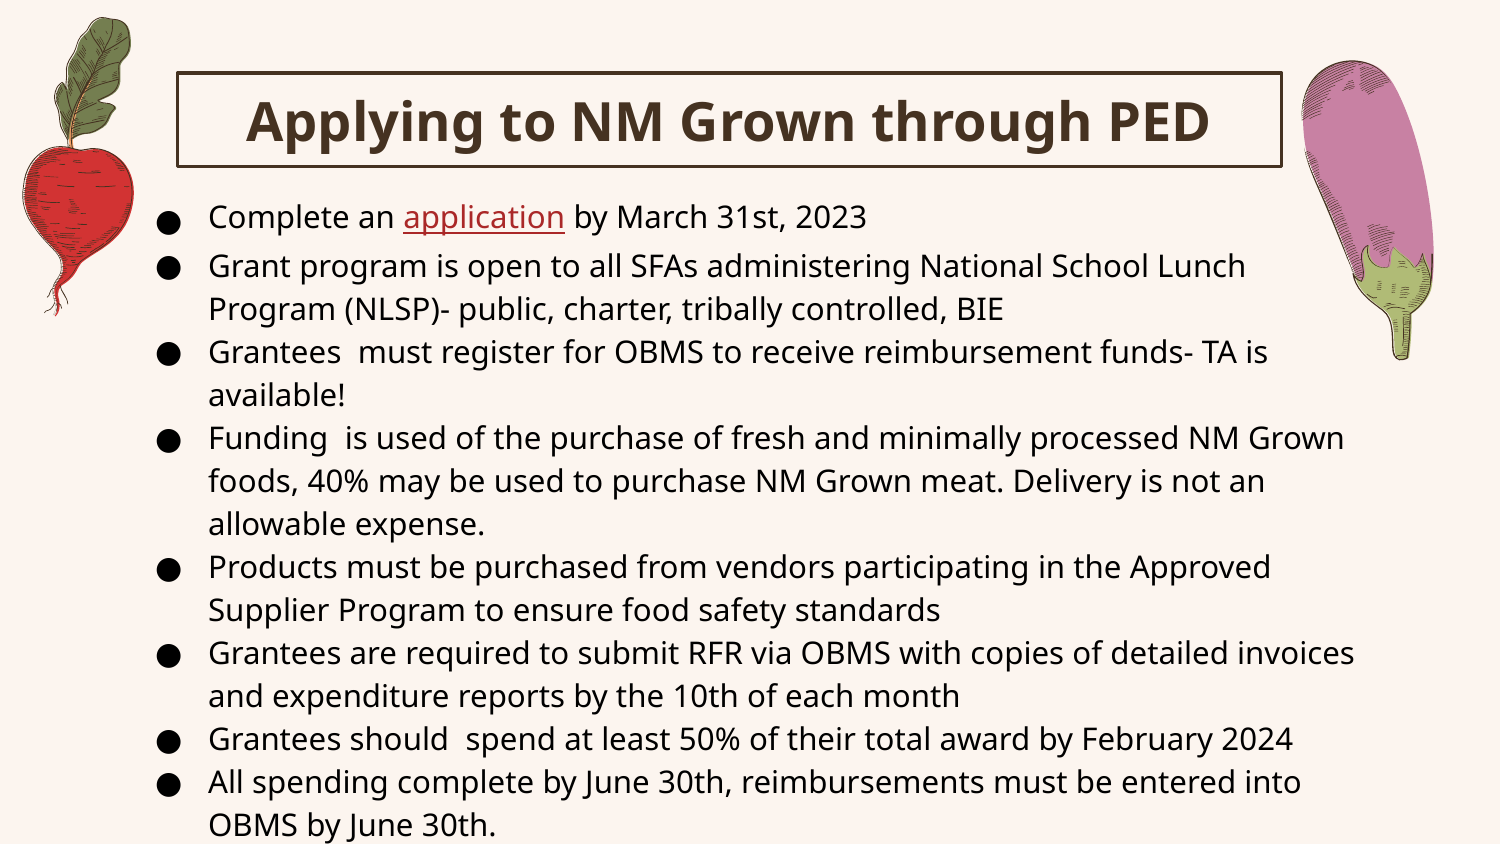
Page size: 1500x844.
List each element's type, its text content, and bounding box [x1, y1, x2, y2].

list Complete an application by March 31st, 2023 Grant program is open to all SFAs administering National School Lunch Program (NLSP)- public, charter, tribally controlled, BIE Grantees must register for OBMS to receive reimbursement funds- TA is available! Funding is used of the purchase of fresh and minimally processed NM Grown foods, 40% may be used to purchase NM Grown meat. Delivery is not an allowable expense. Products must be purchased from vendors participating in the Approved Supplier Program to ensure food safety standards Grantees are required to submit RFR via OBMS with copies of detailed invoices and expenditure reports by the 10th of each month Grantees should spend at least 50% of their total award by February 2024 All spending complete by June 30th, reimbursements must be entered into OBMS by June 30th. [118, 241, 1382, 756]
title Applying to NM Grown through PED [176, 71, 1283, 168]
